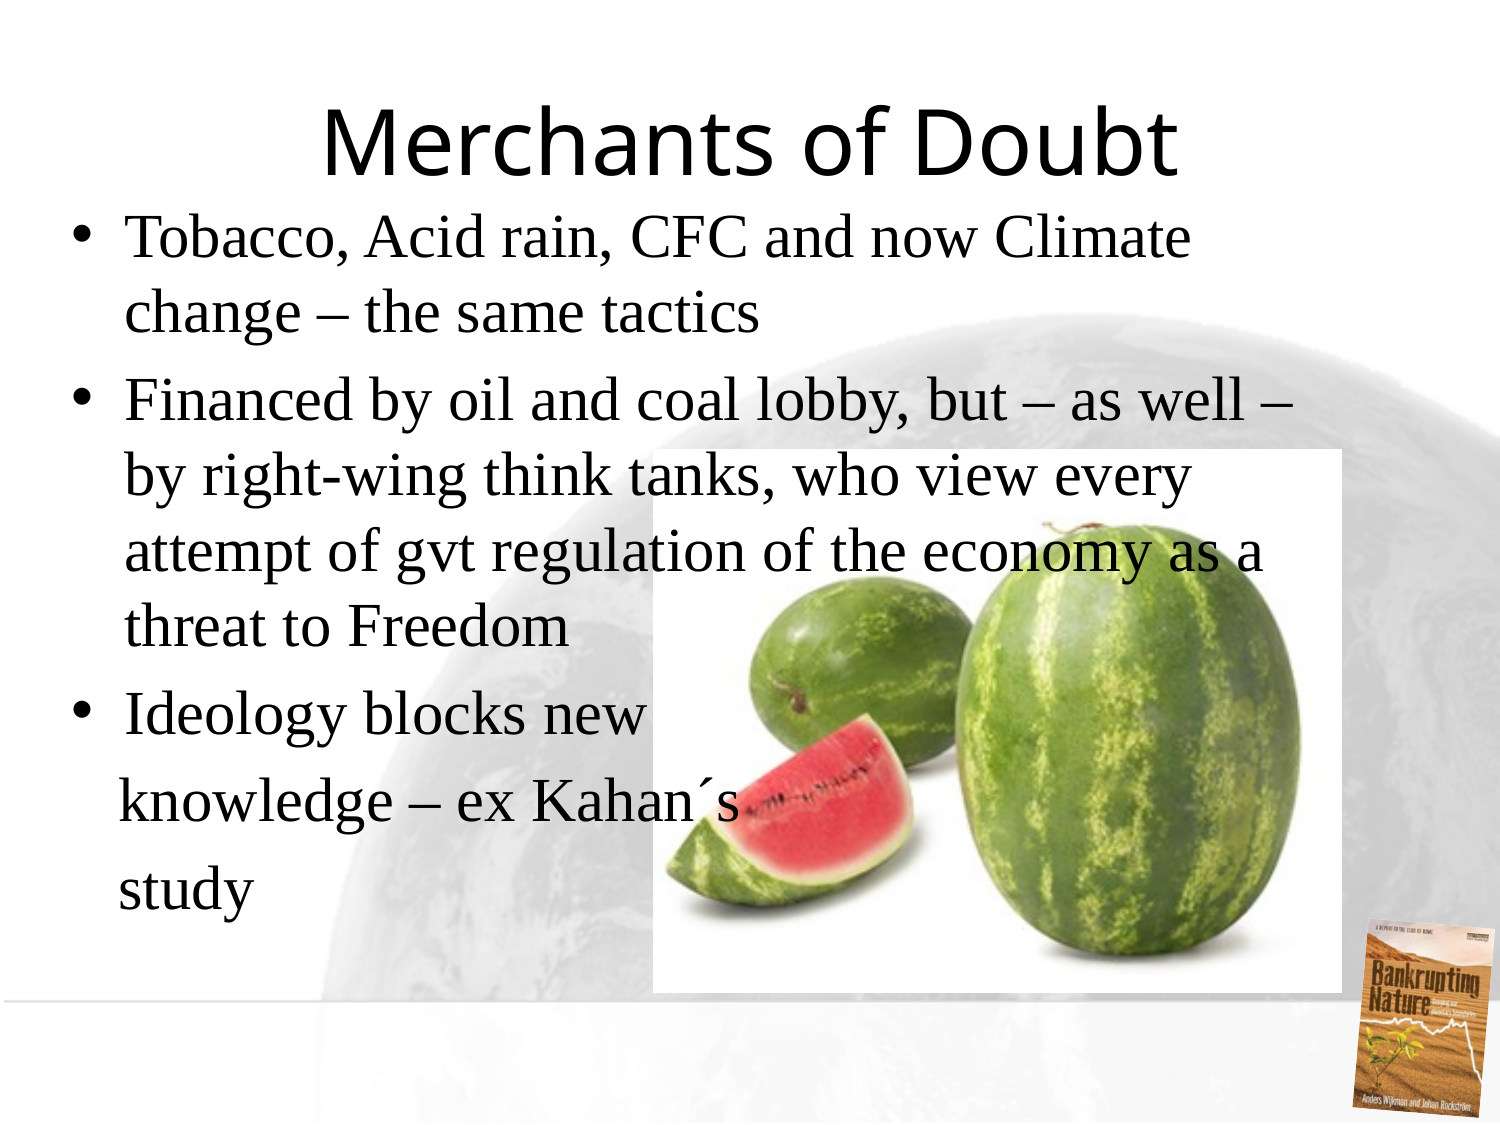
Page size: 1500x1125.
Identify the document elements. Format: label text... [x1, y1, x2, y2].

text_box Tobacco, Acid rain, CFC and now Climate change – the same tactics Financed by oil and coal lobby, but – as well – by right-wing think tanks, who view every attempt of gvt regulation of the economy as a threat to Freedom Ideology blocks new knowledge – ex Kahan´s study [56, 187, 1372, 930]
picture [1353, 919, 1494, 1117]
picture [653, 448, 1342, 994]
text_box Merchants of Doubt [74, 45, 1425, 233]
